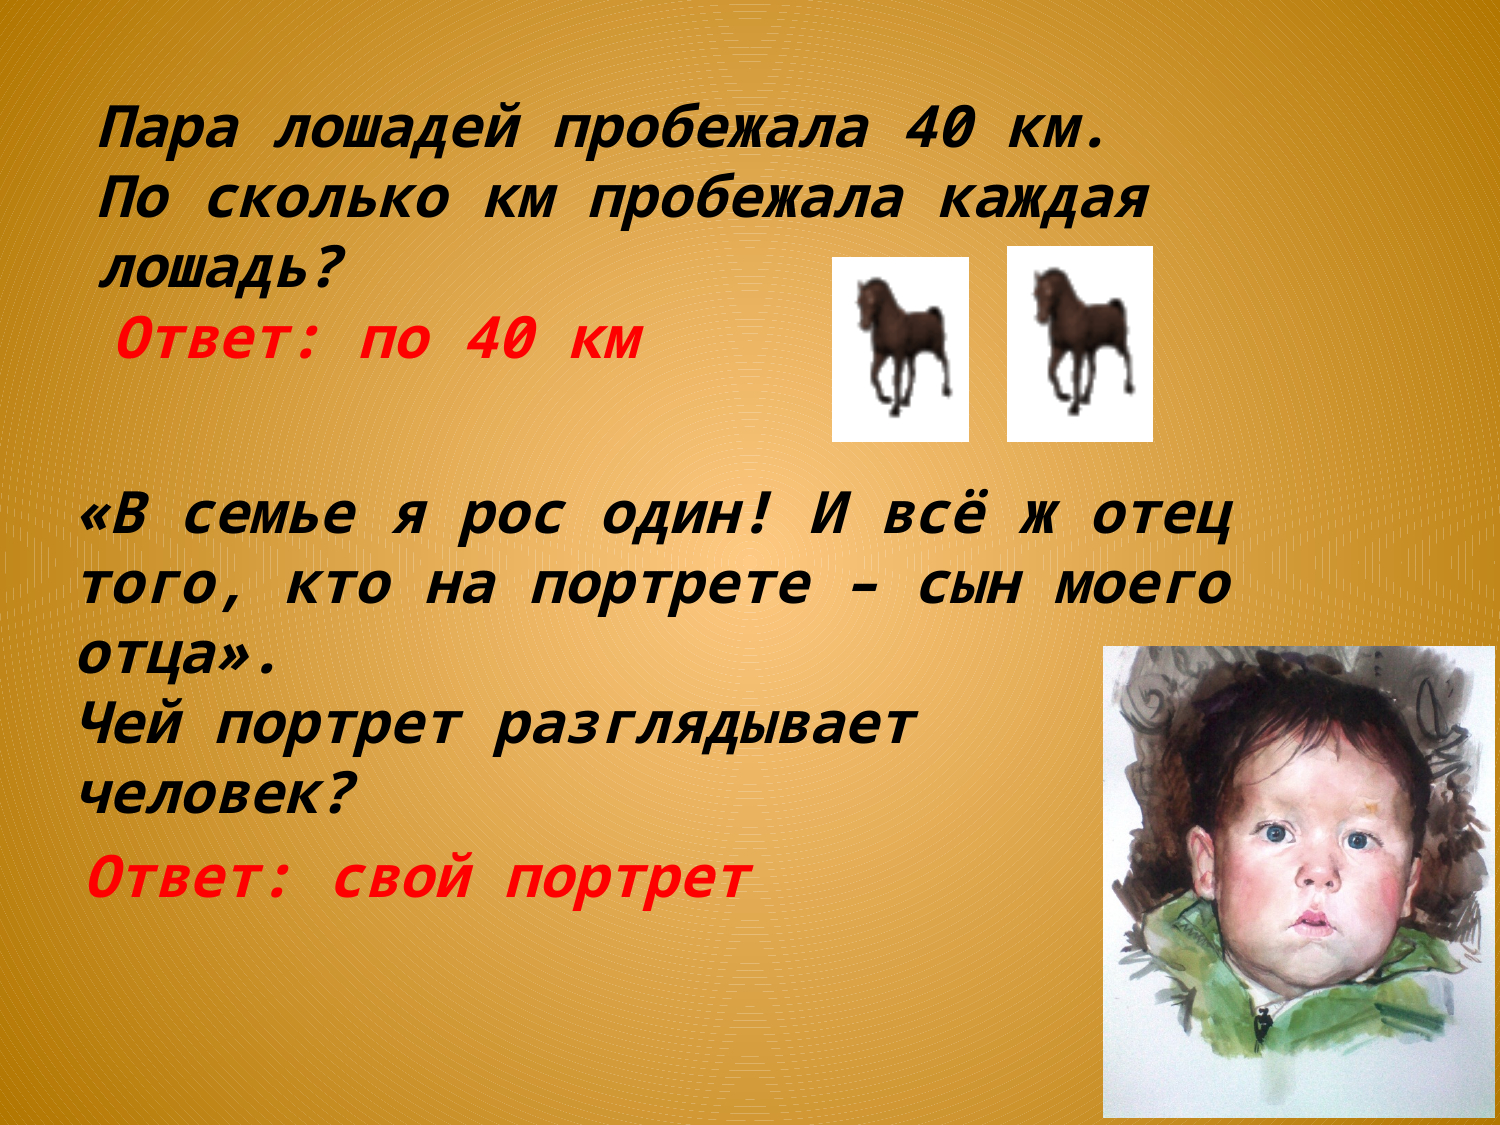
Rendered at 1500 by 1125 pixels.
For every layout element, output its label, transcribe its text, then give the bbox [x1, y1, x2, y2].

text_box Ответ: свой портрет [68, 832, 764, 917]
picture [1007, 245, 1154, 442]
text_box Ответ: по 40 км [97, 292, 653, 378]
picture [1103, 646, 1495, 1118]
text_box «В семье я рос один! И всё ж отец того, кто на портрете – сын моего отца». Чей портрет разглядывает человек? [58, 467, 1395, 833]
text_box Пара лошадей пробежала 40 км. По сколько км пробежала каждая лошадь? [81, 82, 1407, 307]
picture [831, 257, 969, 442]
